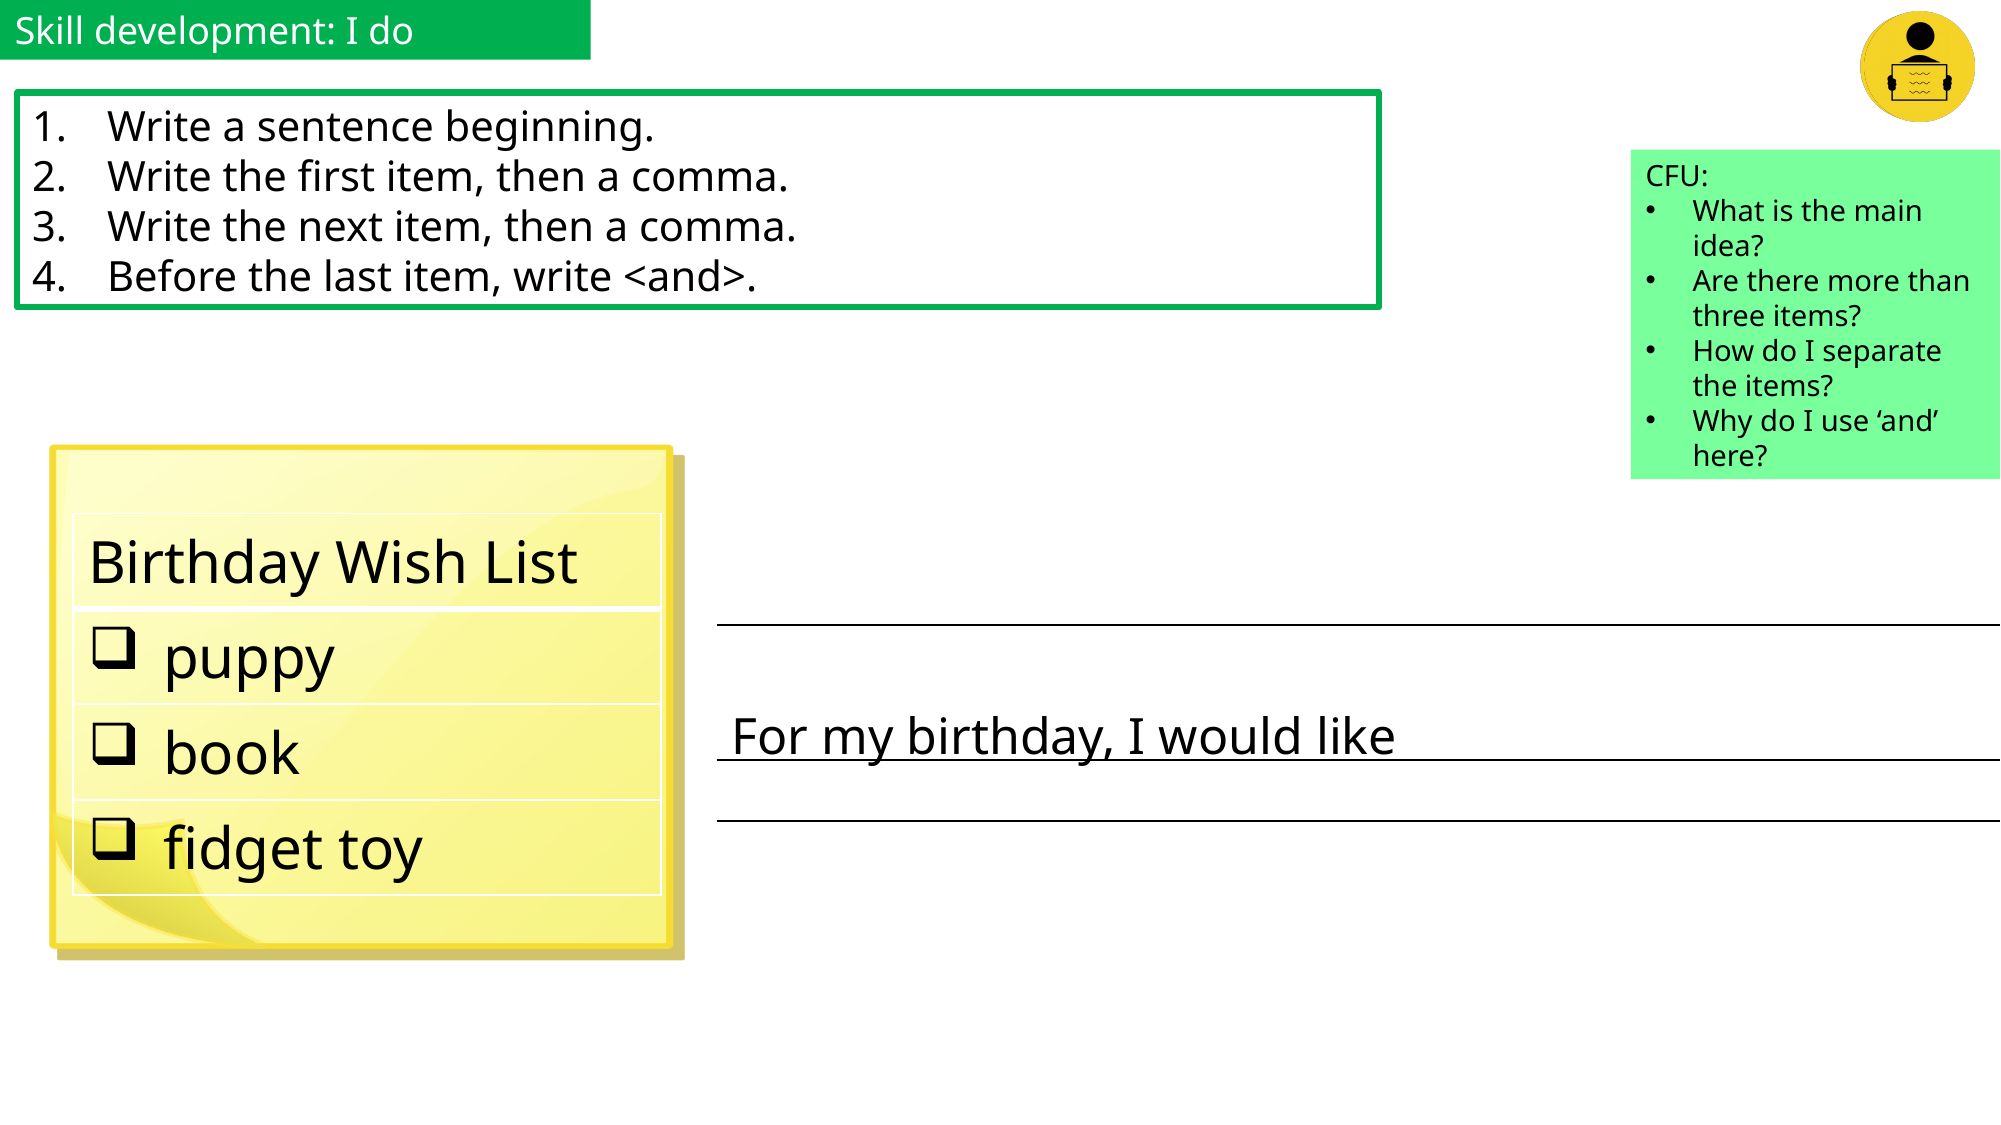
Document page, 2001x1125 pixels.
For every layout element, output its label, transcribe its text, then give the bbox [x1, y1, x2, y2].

text_box Write a sentence beginning. Write the first item, then a comma. Write the next item, then a comma. Before the last item, write <and>. [17, 92, 1380, 308]
picture [17, 421, 717, 987]
table_cell [717, 761, 2000, 820]
picture [1858, 11, 1975, 122]
text_box Skill development: I do [0, 0, 591, 60]
text_box CFU: What is the main idea? Are there more than three items? How do I separate the items? Why do I use ‘and’ here? [1630, 149, 2000, 480]
table_header For my birthday, I would like [717, 626, 2000, 759]
